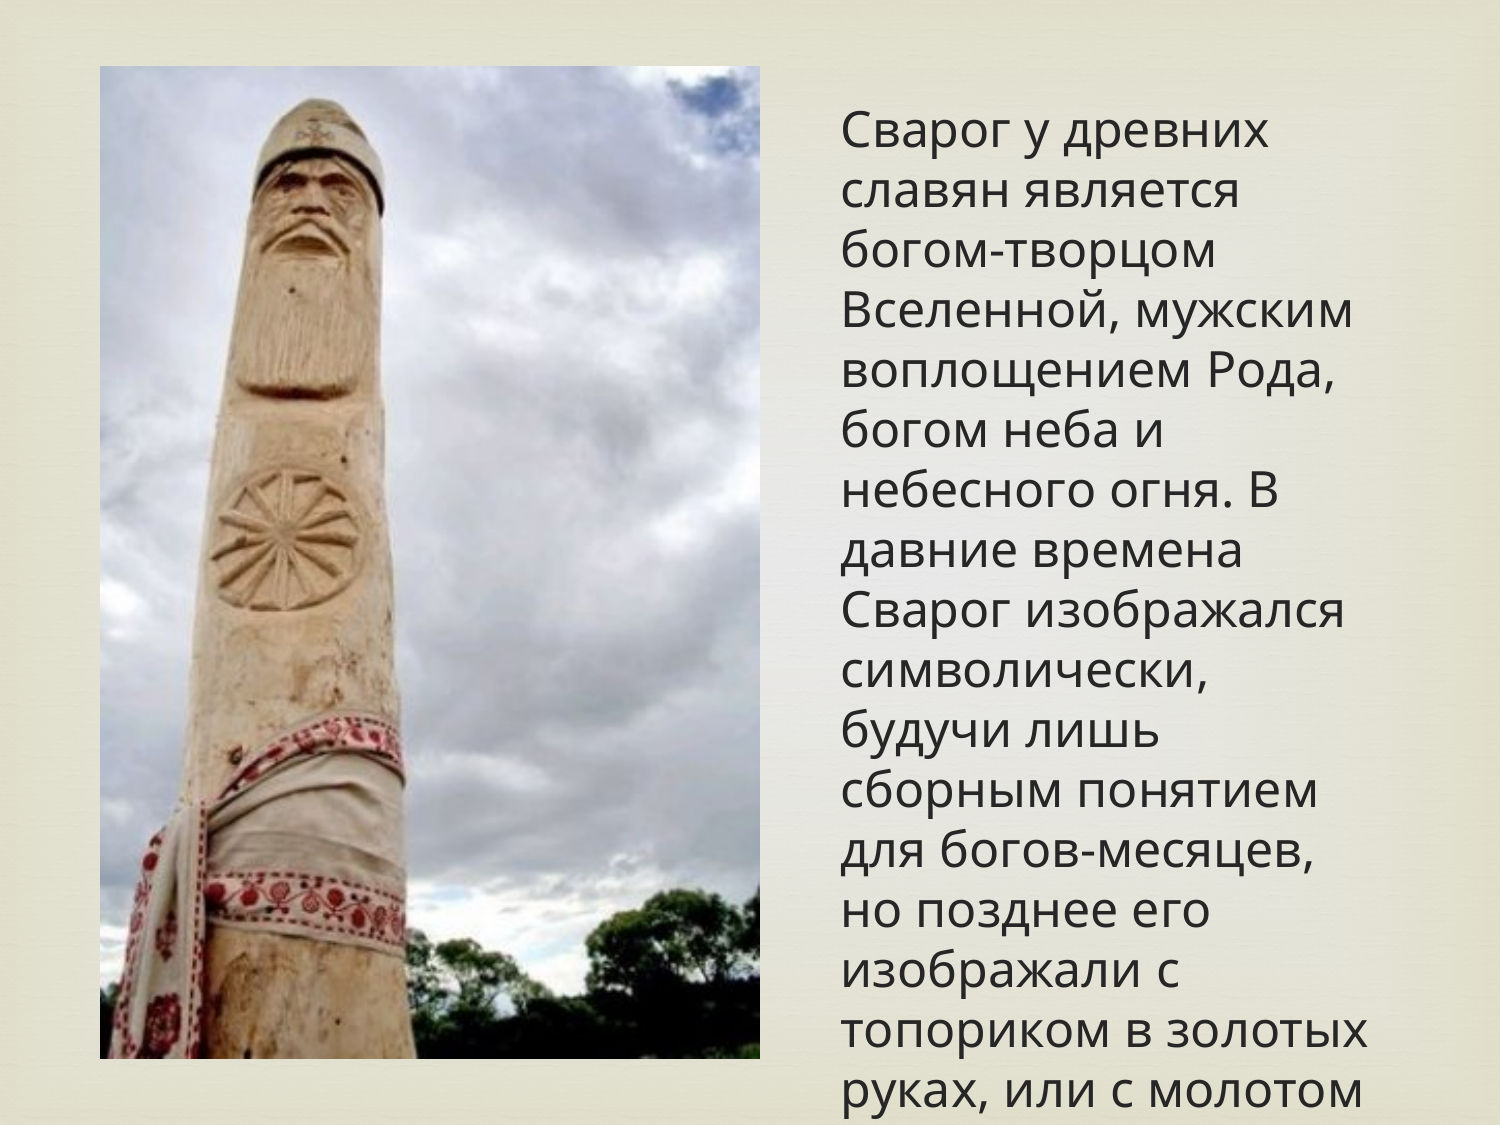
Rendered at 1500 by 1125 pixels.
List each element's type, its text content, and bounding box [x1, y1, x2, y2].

list Сварог у древних славян является богом-творцом Вселенной, мужским воплощением Рода, богом неба и небесного огня. В давние времена Сварог изображался символически, будучи лишь сборным понятием для богов-месяцев, но позднее его изображали с топориком в золотых руках, или с молотом в небесной кузне. [825, 90, 1386, 1005]
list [99, 65, 761, 1060]
